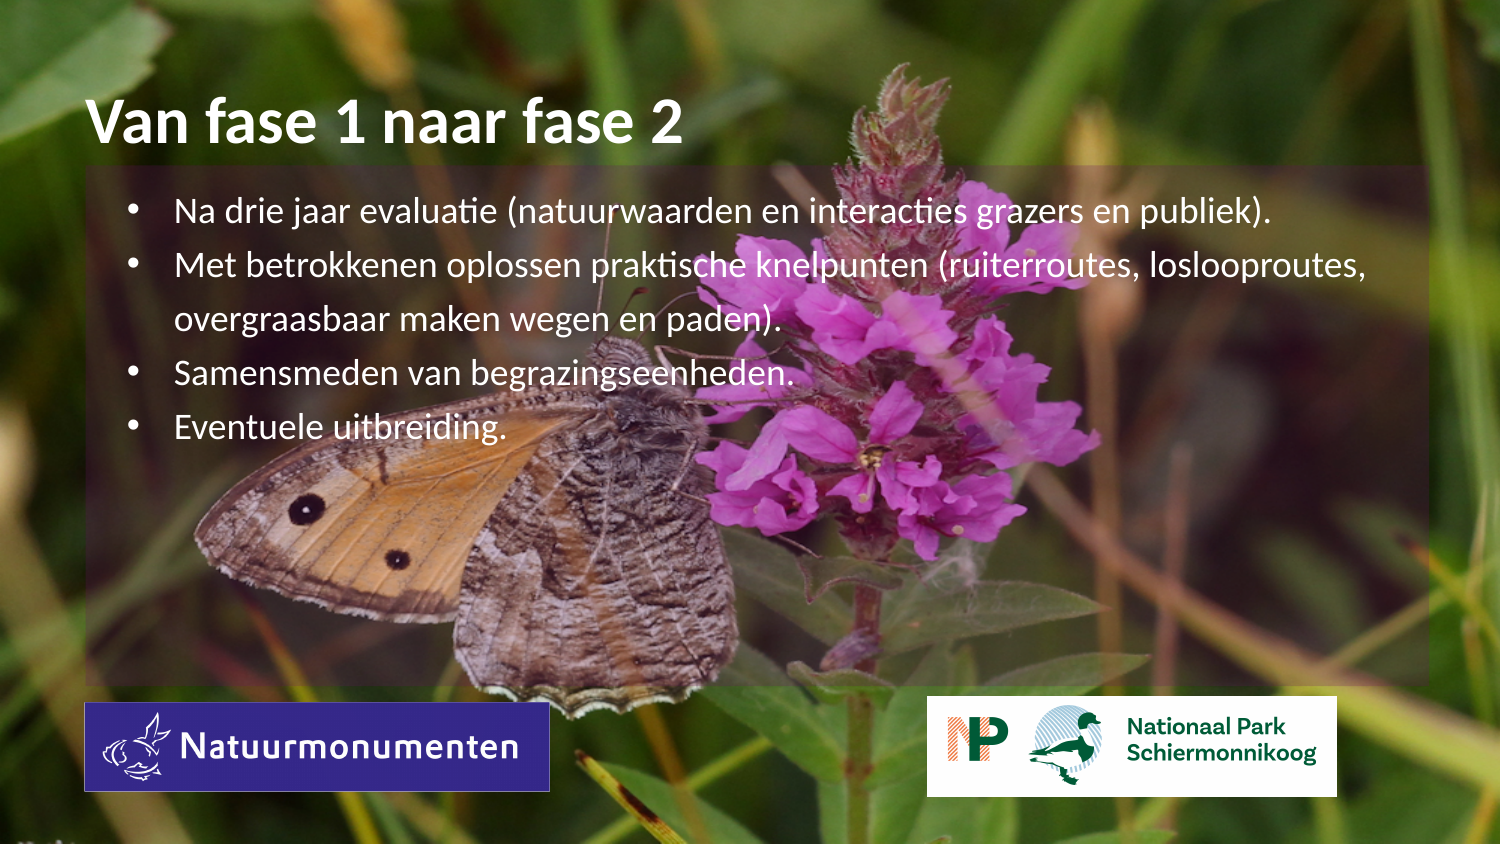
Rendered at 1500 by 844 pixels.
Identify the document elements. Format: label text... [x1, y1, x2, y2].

title Van fase 1 naar fase 2 [85, 18, 1429, 157]
picture [0, 0, 1500, 844]
list Na drie jaar evaluatie (natuurwaarden en interacties grazers en publiek). Met betrokkenen oplossen praktische knelpunten (ruiterroutes, loslooproutes, overgraasbaar maken wegen en paden). Samensmeden van begrazingseenheden. Eventuele uitbreiding. [85, 165, 1430, 687]
